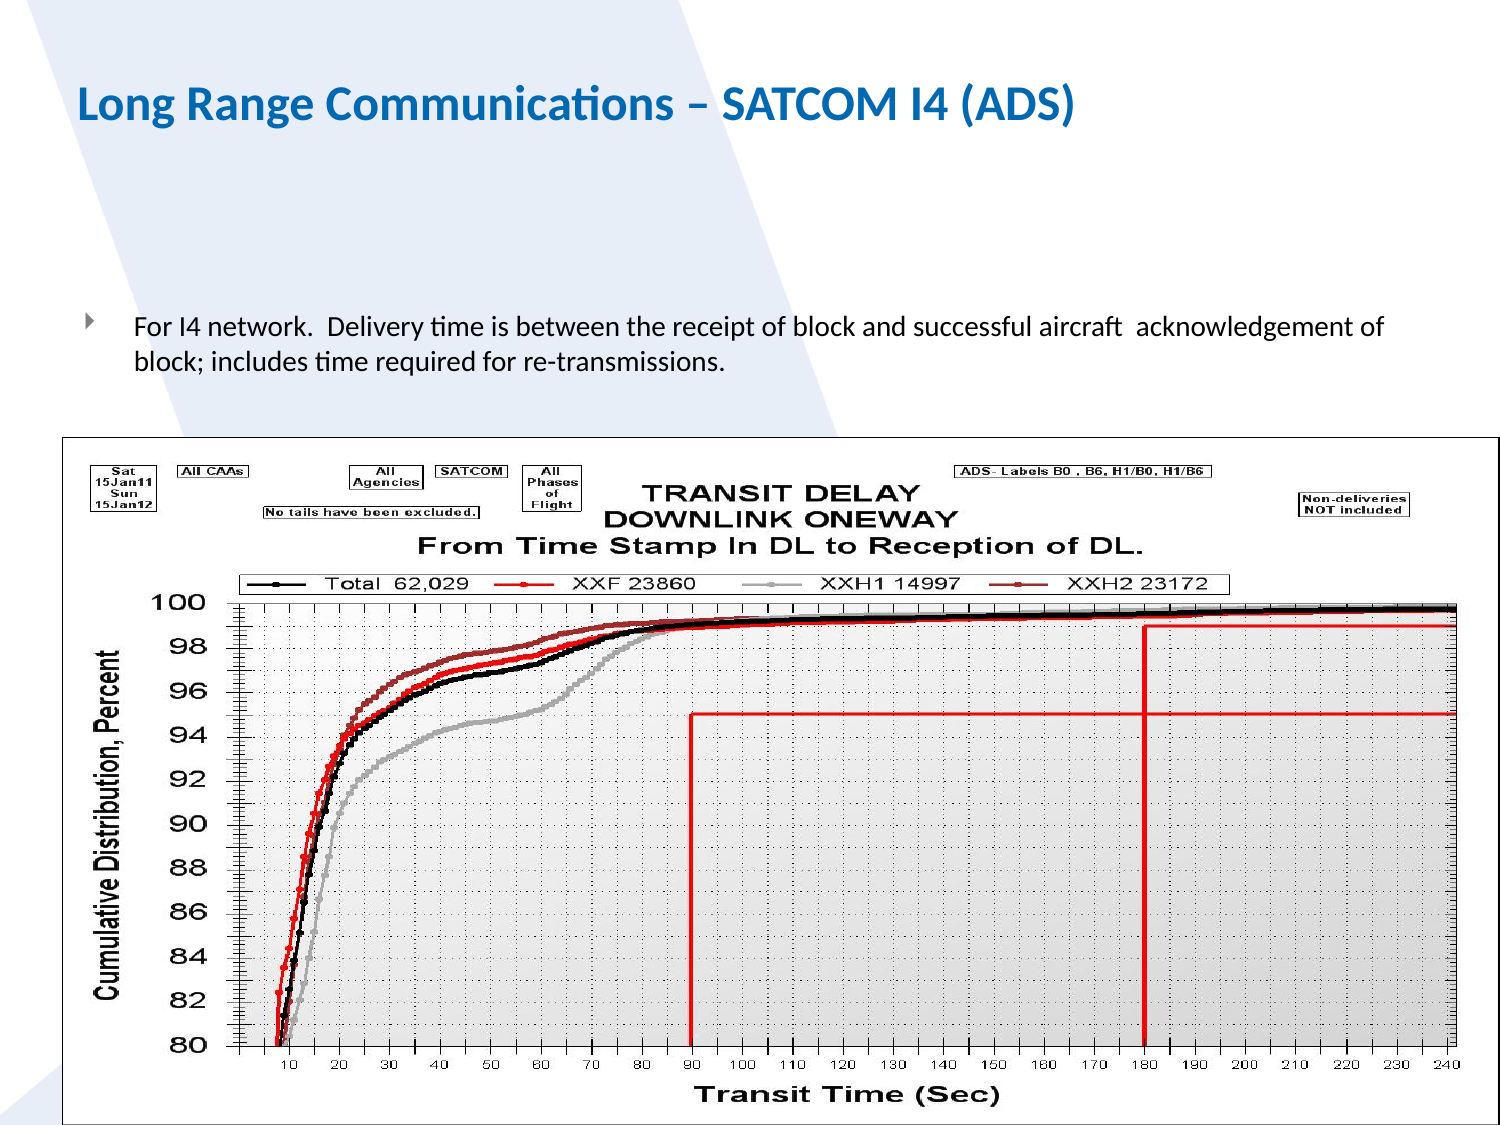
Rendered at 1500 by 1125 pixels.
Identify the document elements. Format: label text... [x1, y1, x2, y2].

list For I4 network. Delivery time is between the receipt of block and successful aircraft acknowledgement of block; includes time required for re-transmissions. [62, 299, 1463, 436]
picture [0, 0, 1500, 1125]
title Long Range Communications – SATCOM I4 (ADS) [62, 62, 1463, 250]
